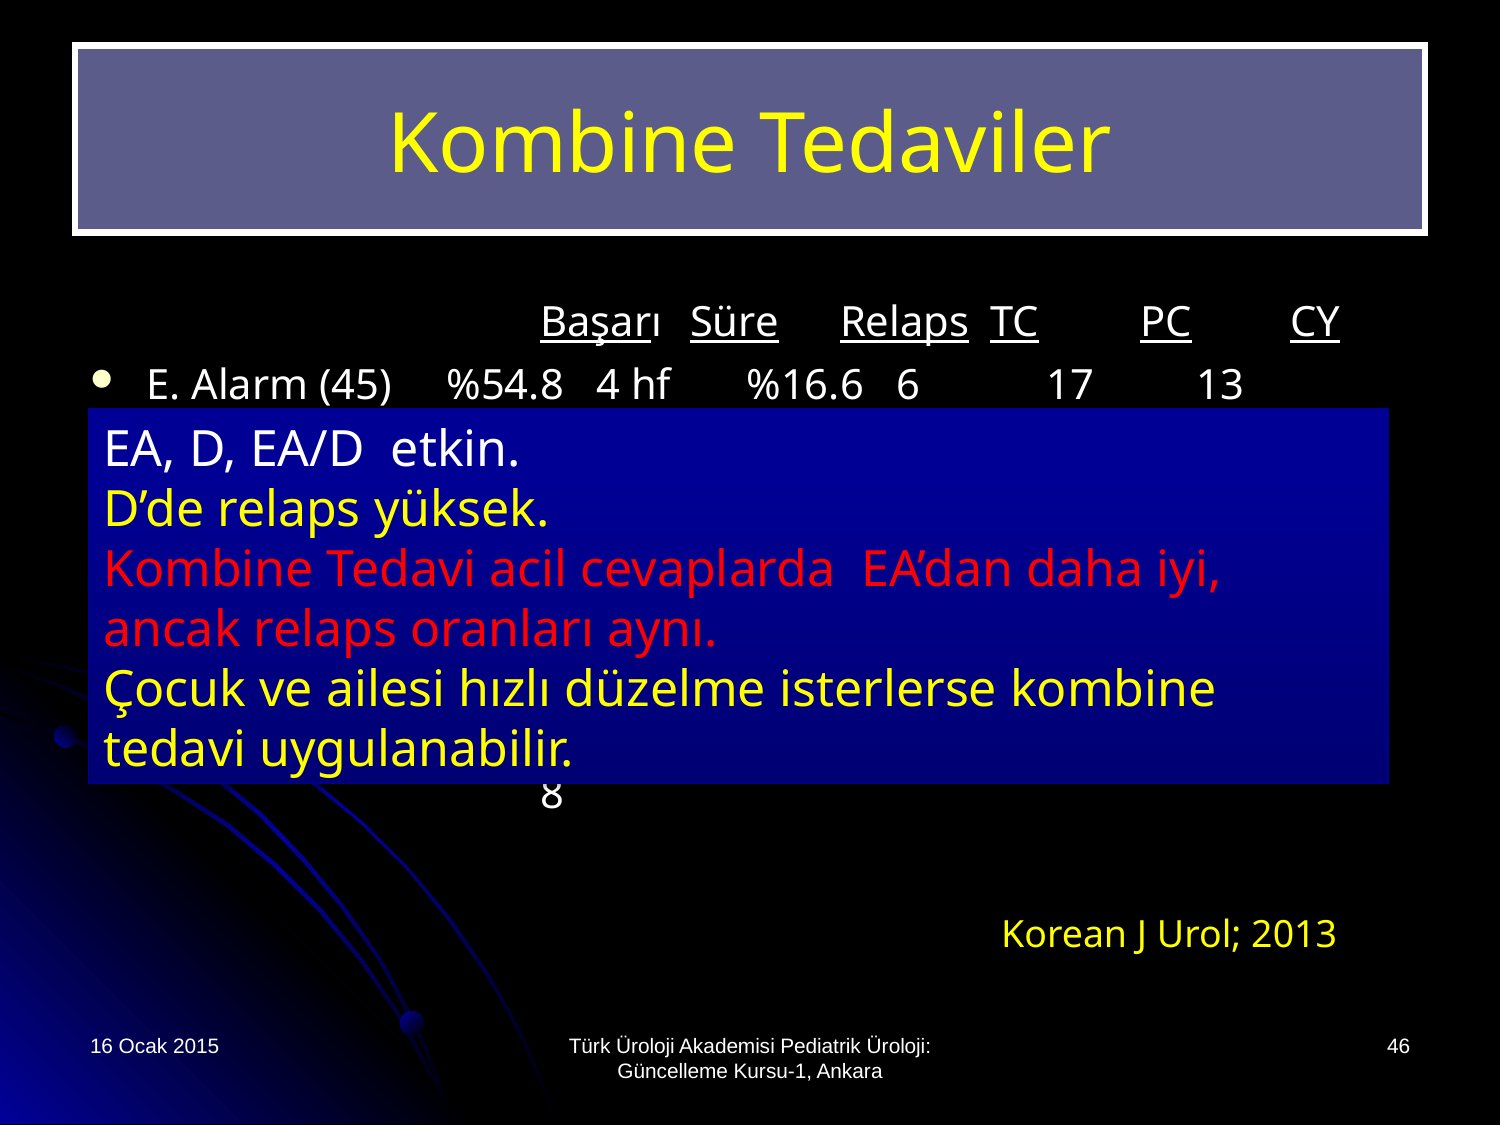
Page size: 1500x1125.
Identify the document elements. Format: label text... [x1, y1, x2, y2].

text_box EA, D, EA/D etkin. D’de relaps yüksek. Kombine Tedavi acil cevaplarda EA’dan daha iyi, ancak relaps oranları aynı. Çocuk ve ailesi hızlı düzelme isterlerse kombine tedavi uygulanabilir. [88, 408, 1389, 784]
title Kombine Tedaviler [72, 42, 1428, 236]
slide_number 16 Ocak 2015 [74, 1024, 426, 1101]
list Başarı Süre Relaps TC PC CY E. Alarm (45) %54.8 4 hf %16.6 6 17 13 D (46) %65.1 1 hf %66 12 20 10 EA/D (45) %78.9 1 hf %33.3 18 15 4 Terk 9 4 8 [74, 262, 1426, 1006]
text_box Korean J Urol; 2013 [986, 902, 1388, 963]
footer Türk Üroloji Akademisi Pediatrik Üroloji: Güncelleme Kursu-1, Ankara [512, 1024, 988, 1101]
slide_number 46 [1074, 1024, 1426, 1101]
